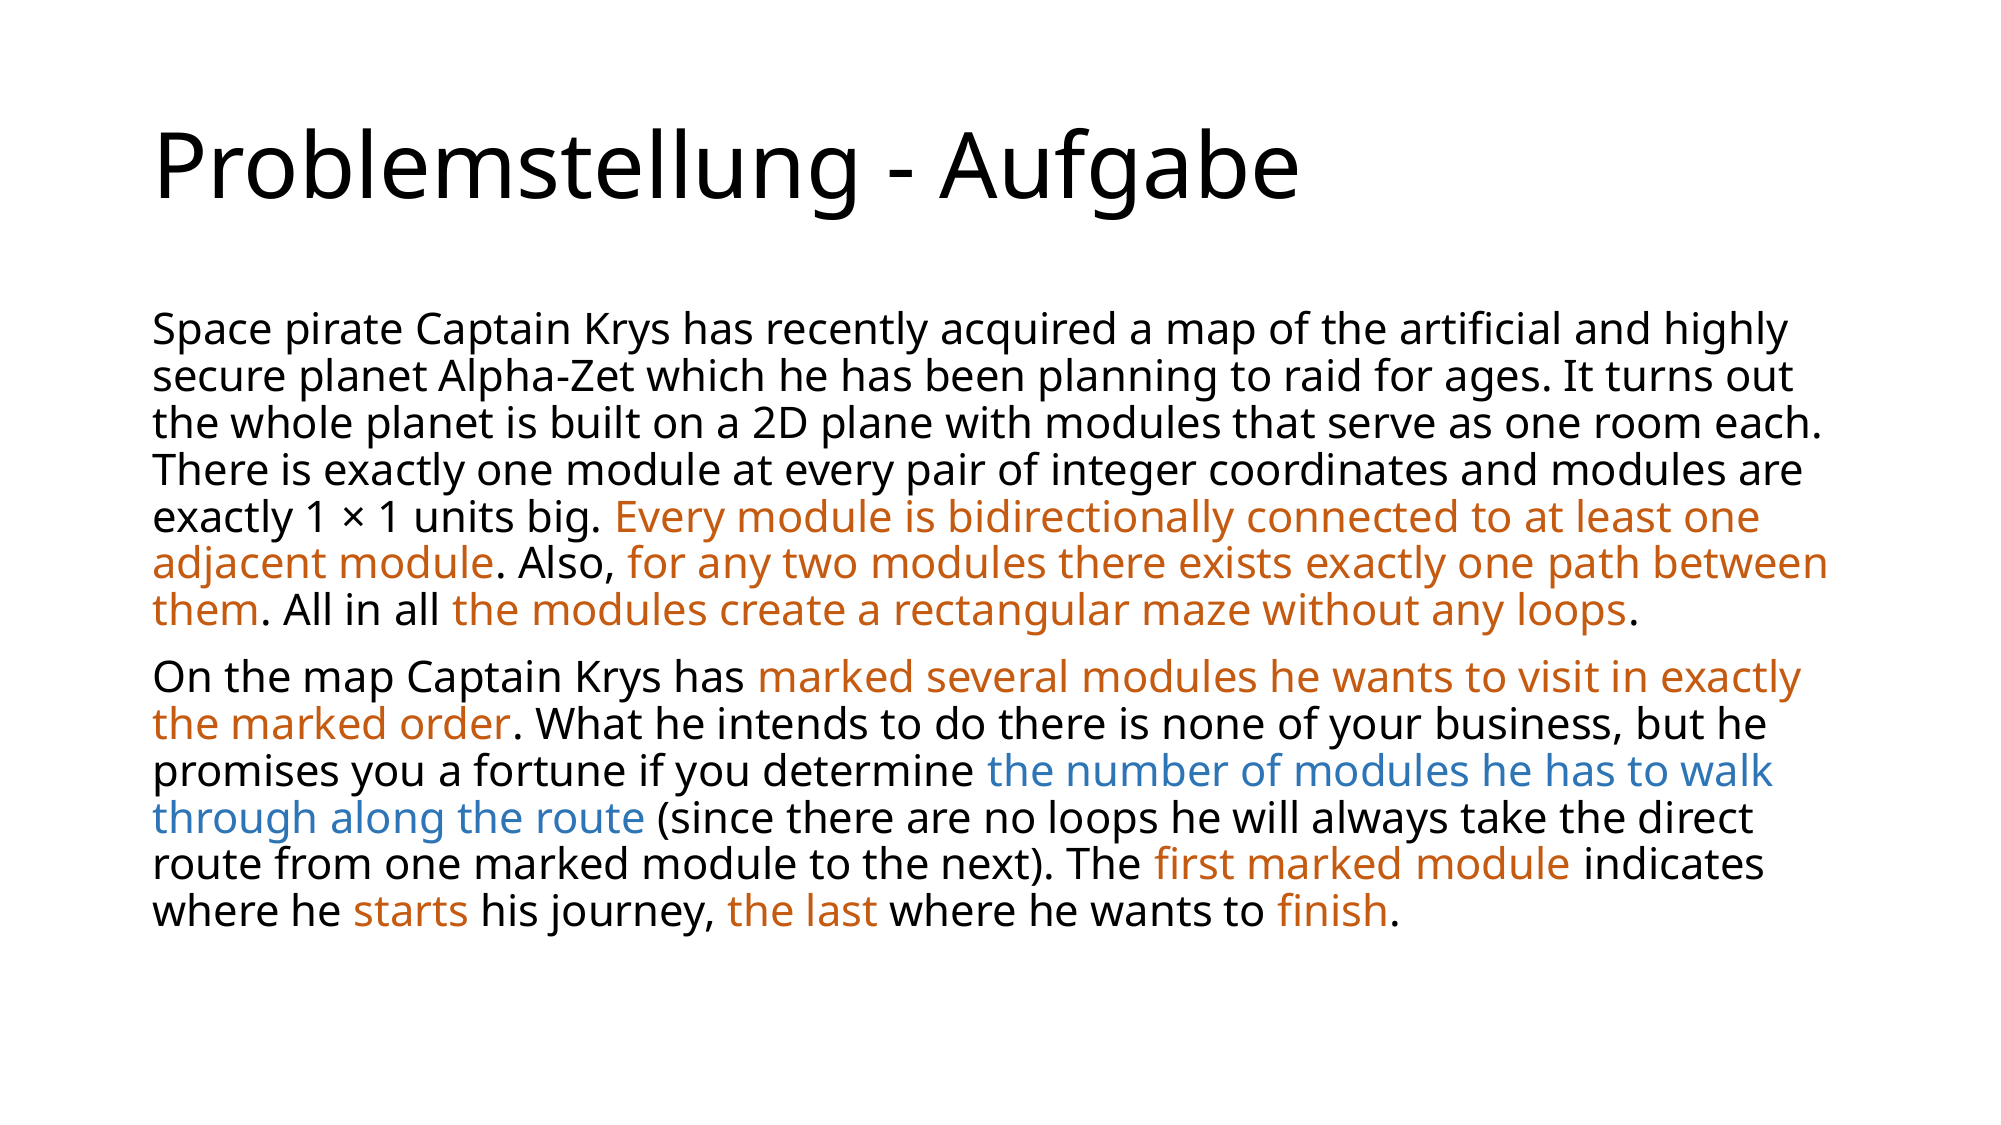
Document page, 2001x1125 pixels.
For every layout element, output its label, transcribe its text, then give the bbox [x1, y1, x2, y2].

list Space pirate Captain Krys has recently acquired a map of the artificial and highly secure planet Alpha-Zet which he has been planning to raid for ages. It turns out the whole planet is built on a 2D plane with modules that serve as one room each. There is exactly one module at every pair of integer coordinates and modules are exactly 1 × 1 units big. Every module is bidirectionally connected to at least one adjacent module. Also, for any two modules there exists exactly one path between them. All in all the modules create a rectangular maze without any loops. On the map Captain Krys has marked several modules he wants to visit in exactly the marked order. What he intends to do there is none of your business, but he promises you a fortune if you determine the number of modules he has to walk through along the route (since there are no loops he will always take the direct route from one marked module to the next). The first marked module indicates where he starts his journey, the last where he wants to finish. [137, 299, 1863, 1014]
title Problemstellung - Aufgabe [137, 59, 1863, 278]
